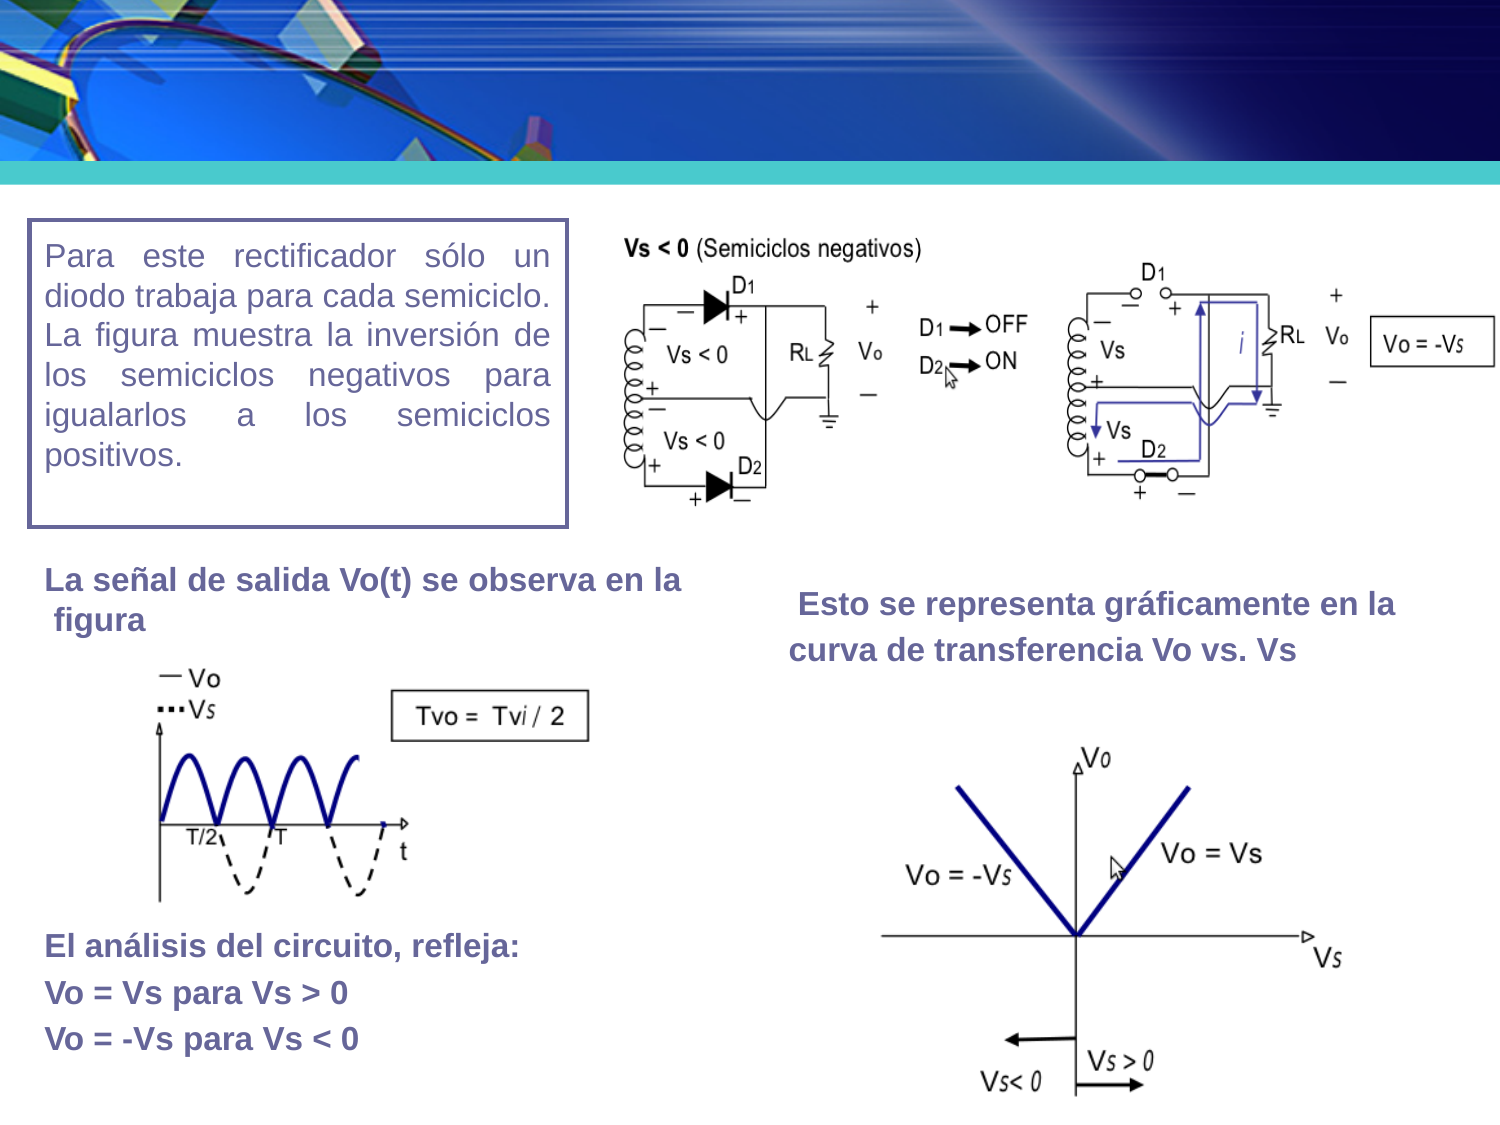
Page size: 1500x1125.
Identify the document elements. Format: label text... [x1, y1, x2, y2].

picture [867, 738, 1361, 1125]
list La señal de salida Vo(t) se observa en la figura El análisis del circuito, refleja: Vo = Vs para Vs > 0 Vo = -Vs para Vs < 0 [29, 550, 698, 1125]
picture [0, 0, 1500, 161]
title Para este rectificador sólo un diodo trabaja para cada semiciclo. La figura muestra la inversión de los semiciclos negativos para igualarlos a los semiciclos positivos. [27, 218, 569, 529]
list Esto se representa gráficamente en la curva de transferencia Vo vs. Vs [773, 574, 1437, 951]
picture [147, 668, 605, 917]
picture [613, 231, 1500, 525]
